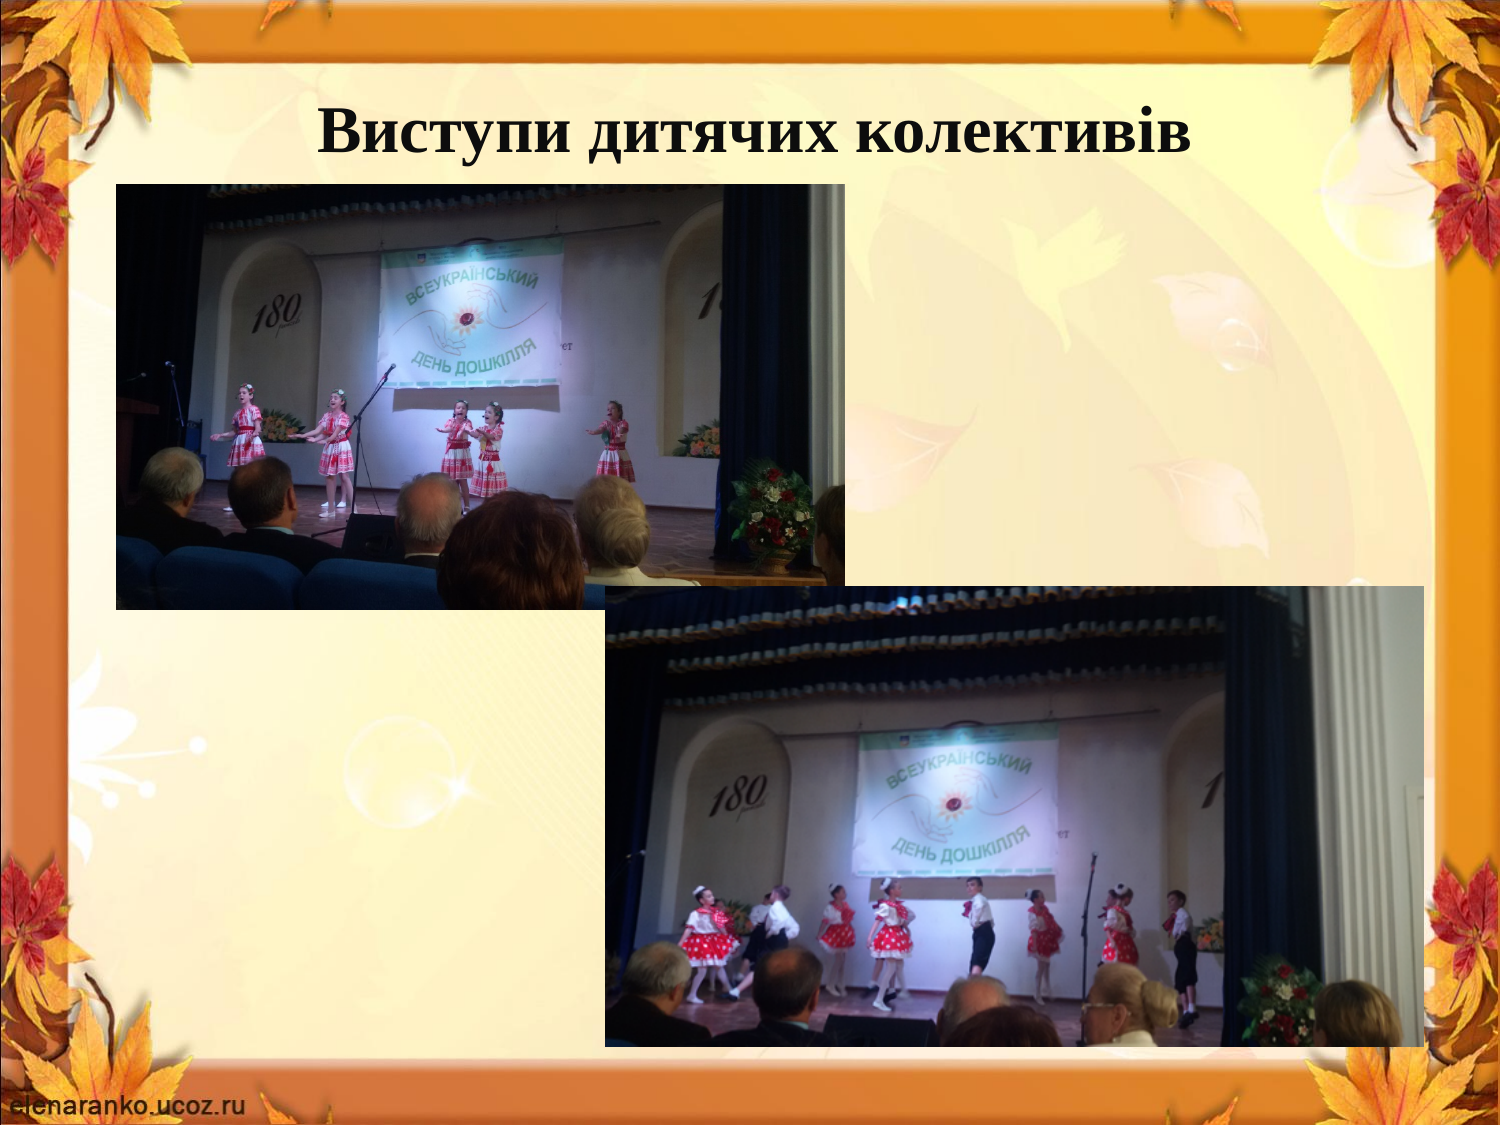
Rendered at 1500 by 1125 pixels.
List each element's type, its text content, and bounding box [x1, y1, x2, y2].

title Виступи дитячих колективів [88, 42, 1439, 209]
picture [0, 0, 1500, 1125]
